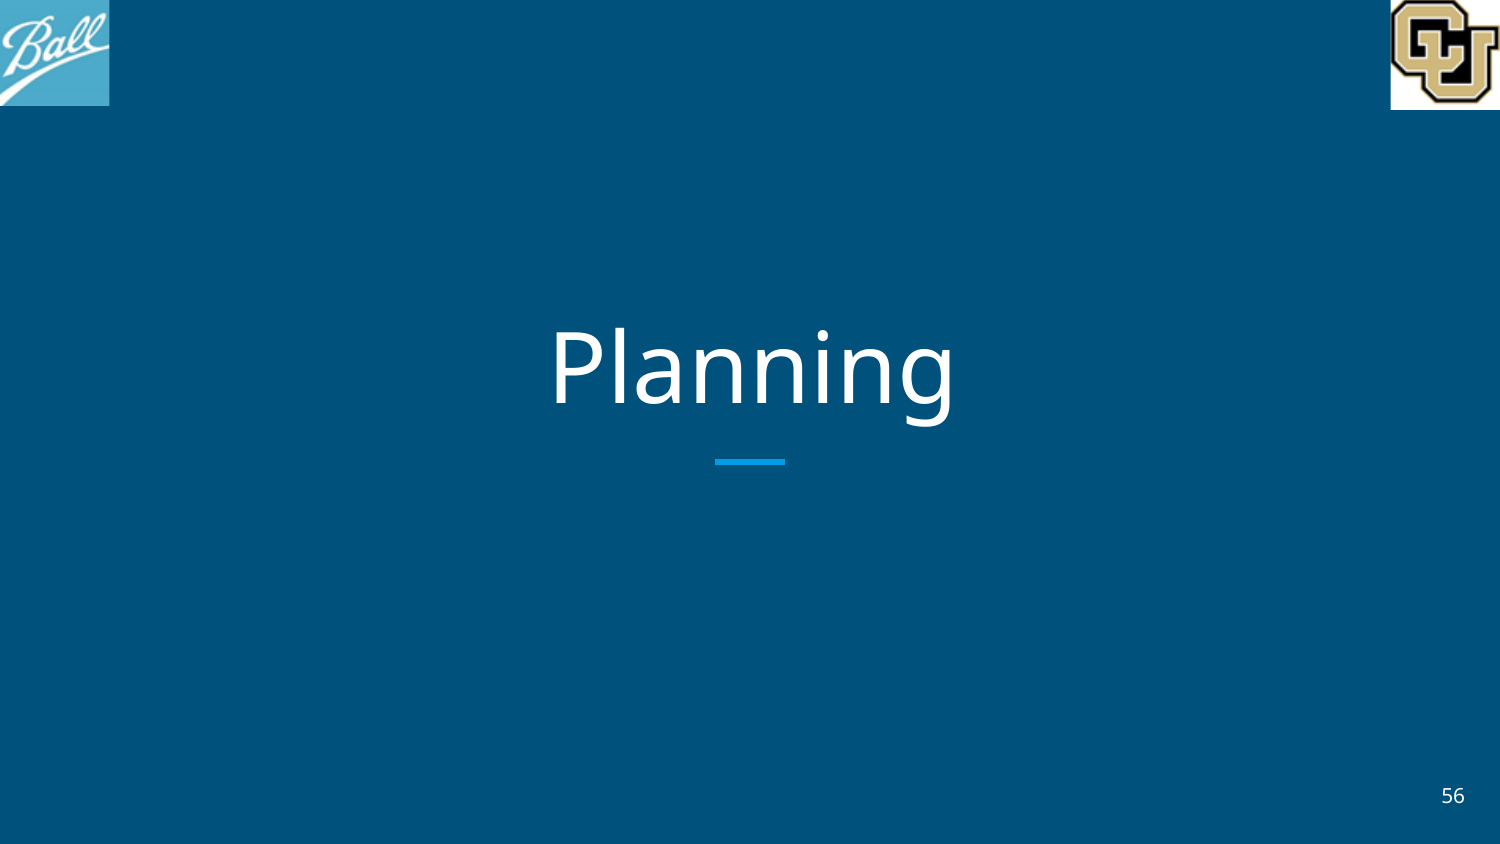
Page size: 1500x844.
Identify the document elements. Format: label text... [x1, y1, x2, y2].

picture [1391, 0, 1500, 109]
slide_number ‹#› [1389, 764, 1480, 830]
picture [0, 0, 109, 105]
title Planning [78, 289, 1428, 439]
